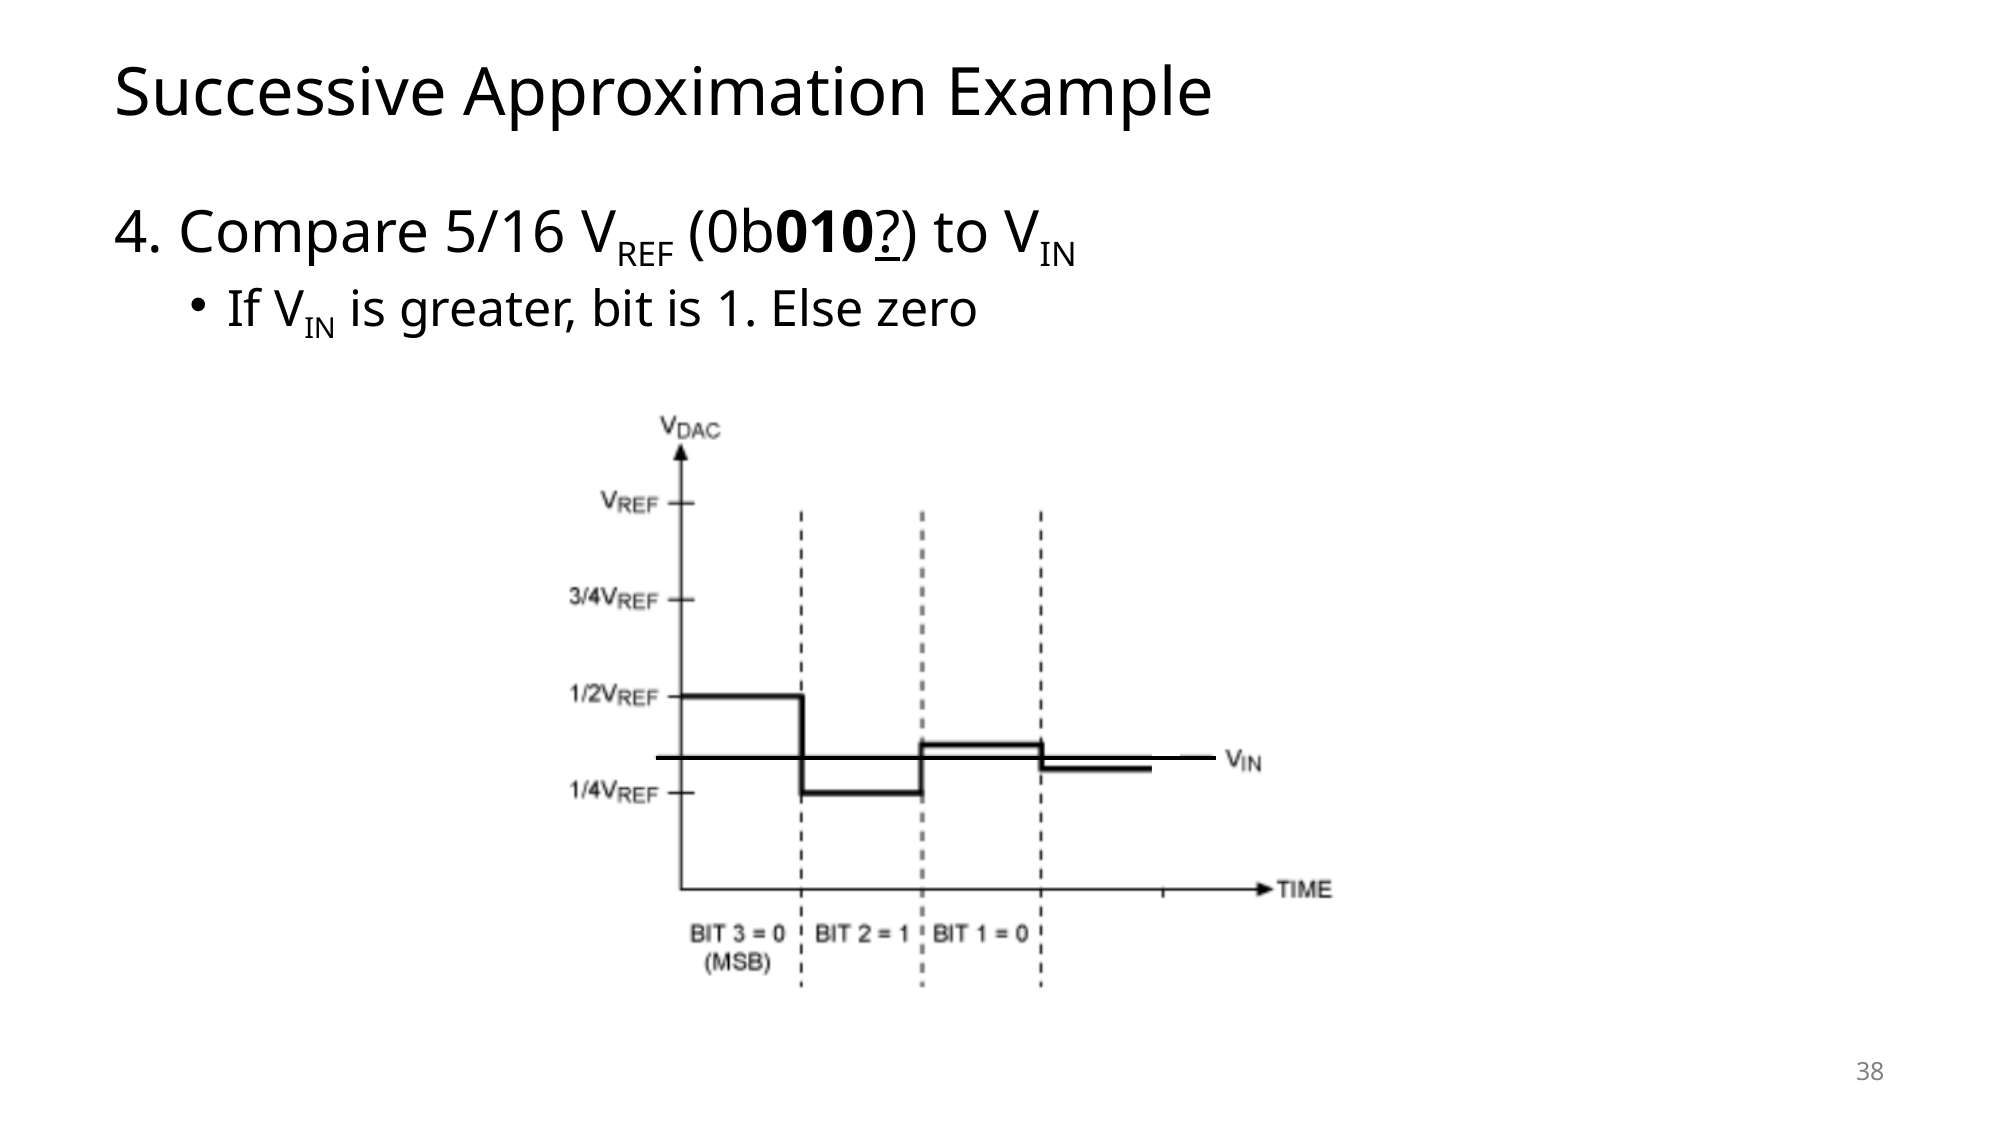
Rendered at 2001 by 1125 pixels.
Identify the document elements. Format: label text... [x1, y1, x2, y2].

list 4. Compare 5/16 VREF (0b010?) to VIN If VIN is greater, bit is 1. Else zero [99, 187, 1900, 1013]
title Successive Approximation Example [99, 37, 1900, 150]
slide_number 38 [1749, 1042, 1900, 1103]
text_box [544, 393, 1354, 1011]
